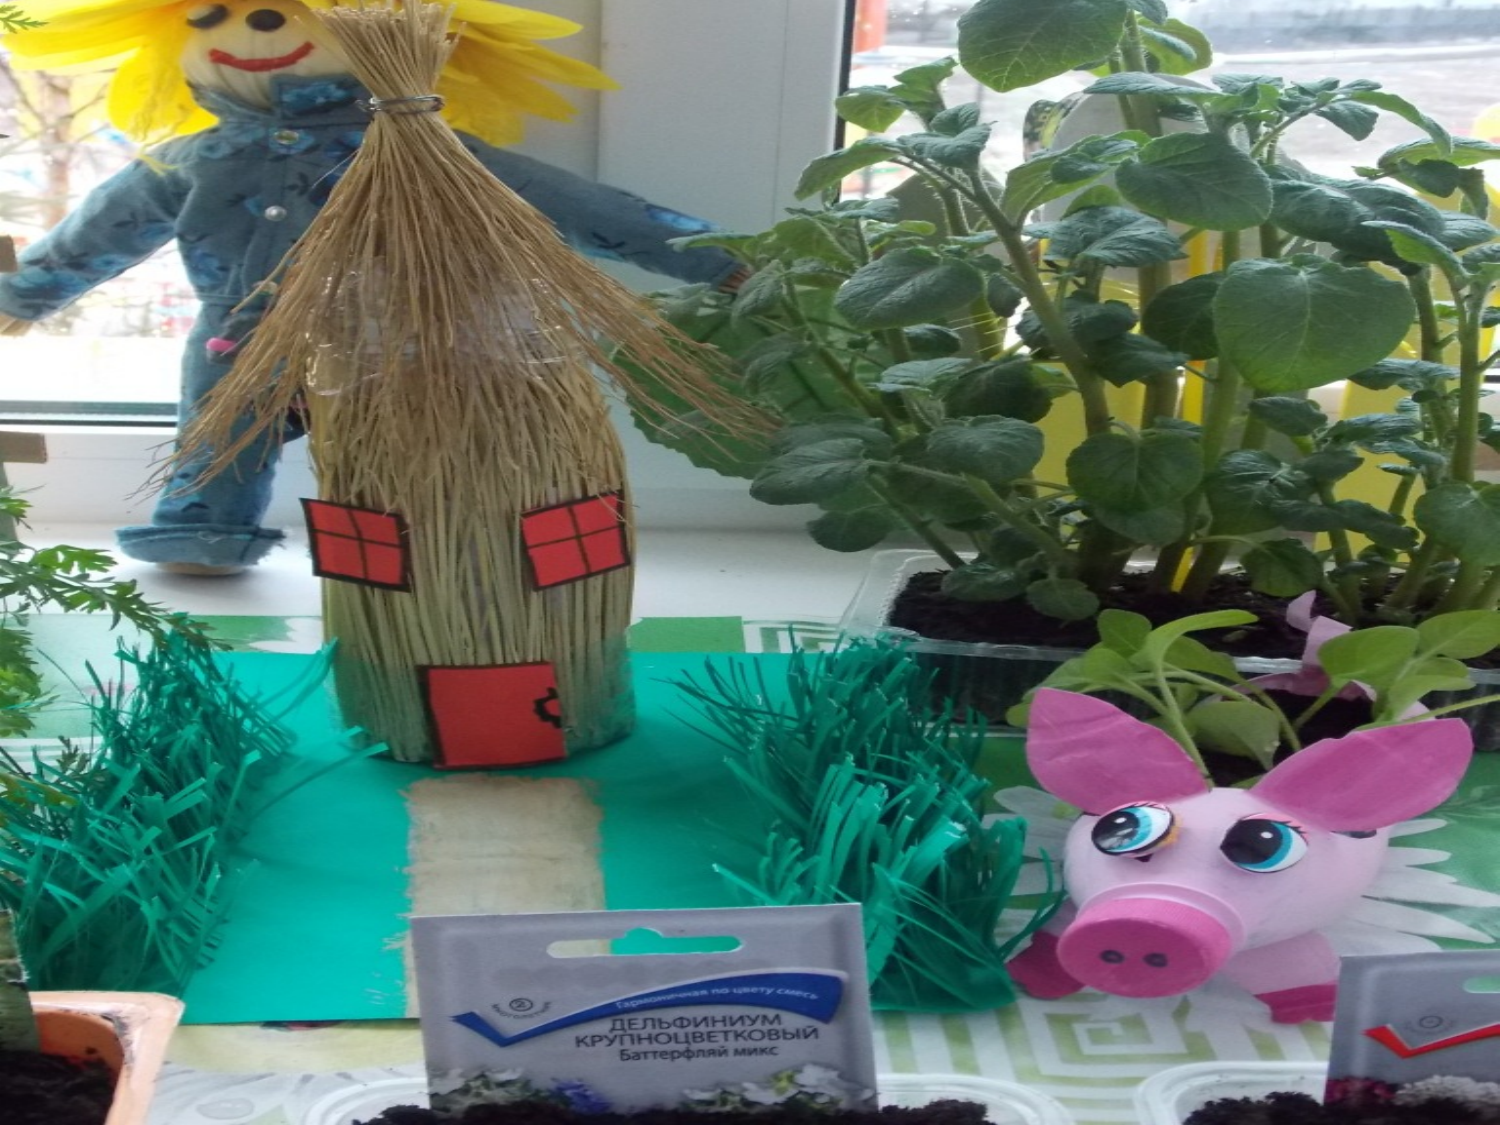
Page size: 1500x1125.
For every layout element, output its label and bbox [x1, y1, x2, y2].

list [0, 0, 1500, 1125]
